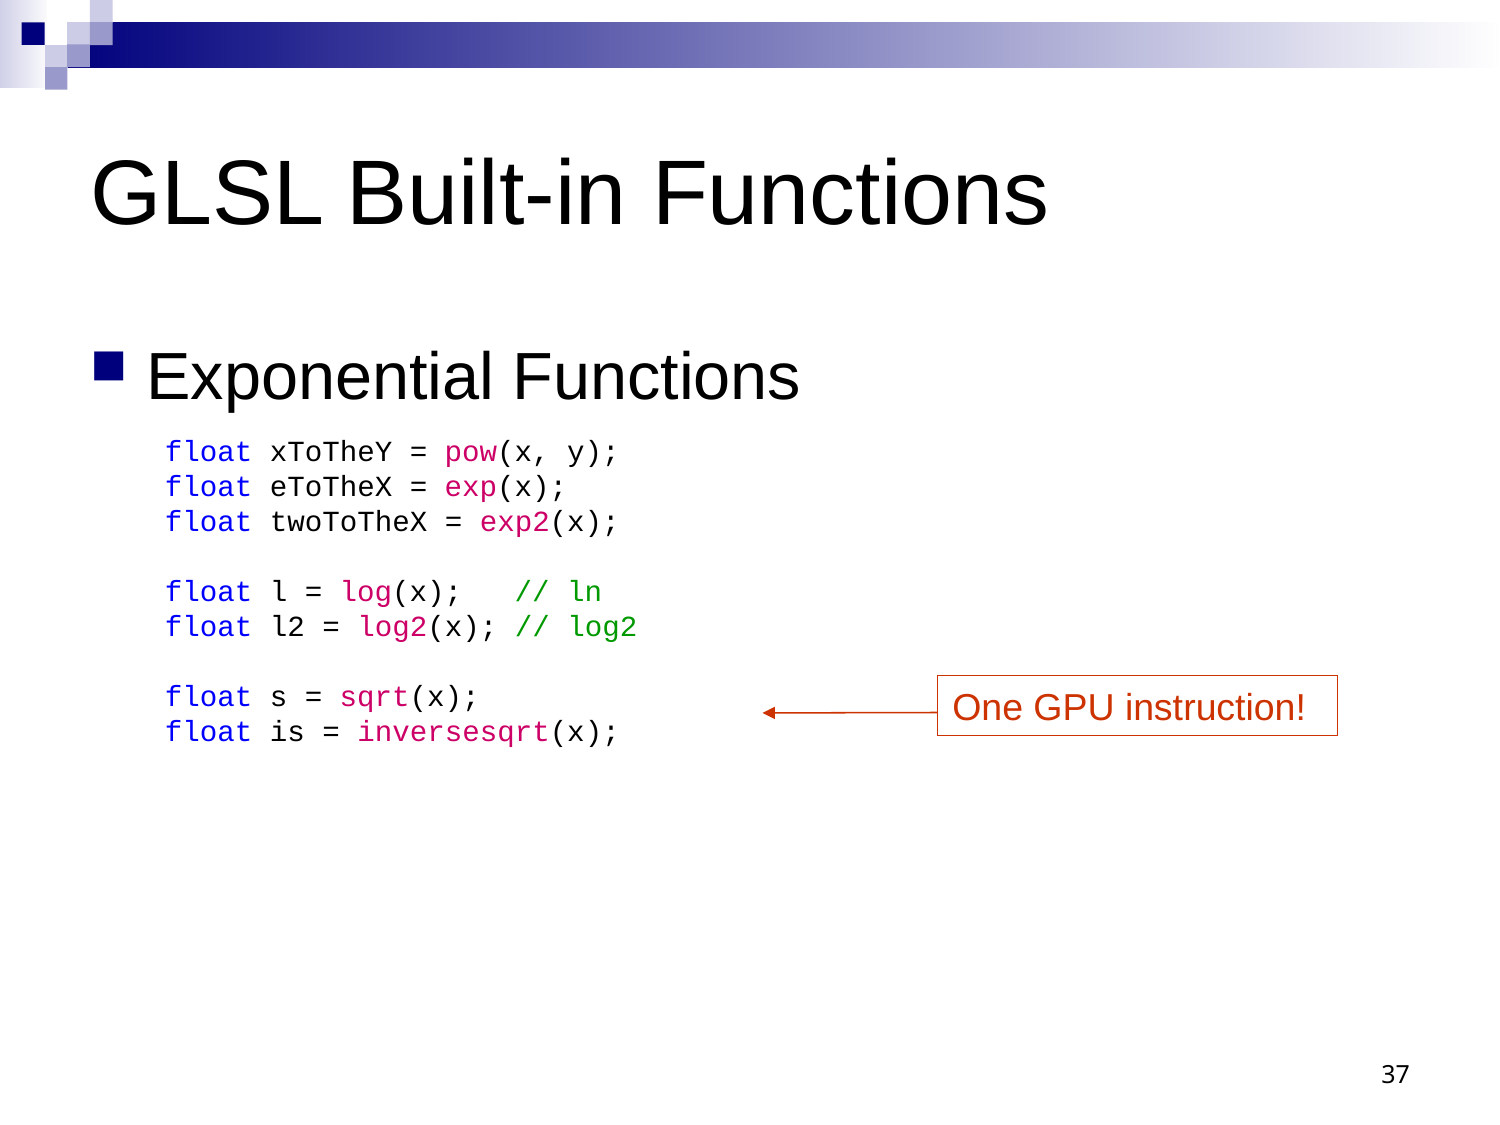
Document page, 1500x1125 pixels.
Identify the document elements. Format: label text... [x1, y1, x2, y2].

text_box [762, 675, 1338, 738]
slide_number 37 [1074, 1025, 1425, 1100]
text_box float xToTheY = pow(x, y); float eToTheX = exp(x); float twoToTheX = exp2(x); float l = log(x); // ln float l2 = log2(x); // log2 float s = sqrt(x); float is = inversesqrt(x); [149, 425, 900, 1000]
title GLSL Built-in Functions [75, 75, 1425, 300]
list Exponential Functions [75, 324, 1425, 963]
